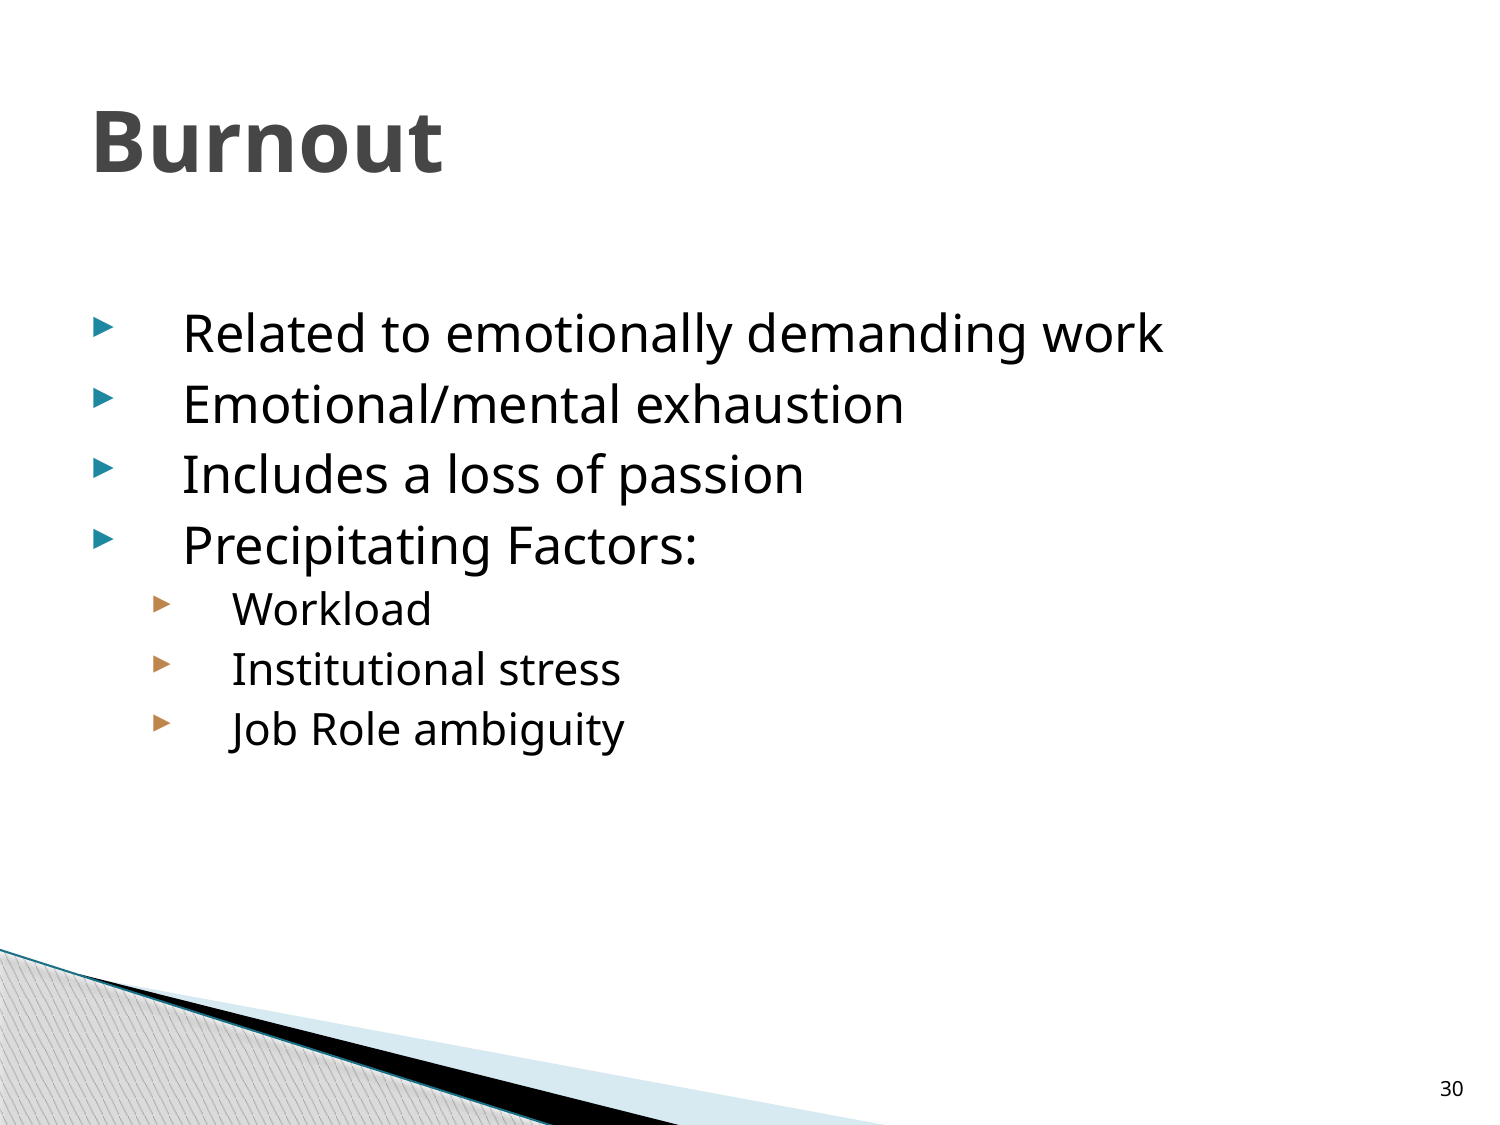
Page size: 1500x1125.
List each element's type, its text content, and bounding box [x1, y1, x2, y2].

title Burnout [75, 45, 1425, 233]
text_box Related to emotionally demanding work Emotional/mental exhaustion Includes a loss of passion Precipitating Factors: Workload Institutional stress Job Role ambiguity [74, 292, 1425, 763]
slide_number 30 [1418, 1051, 1479, 1112]
